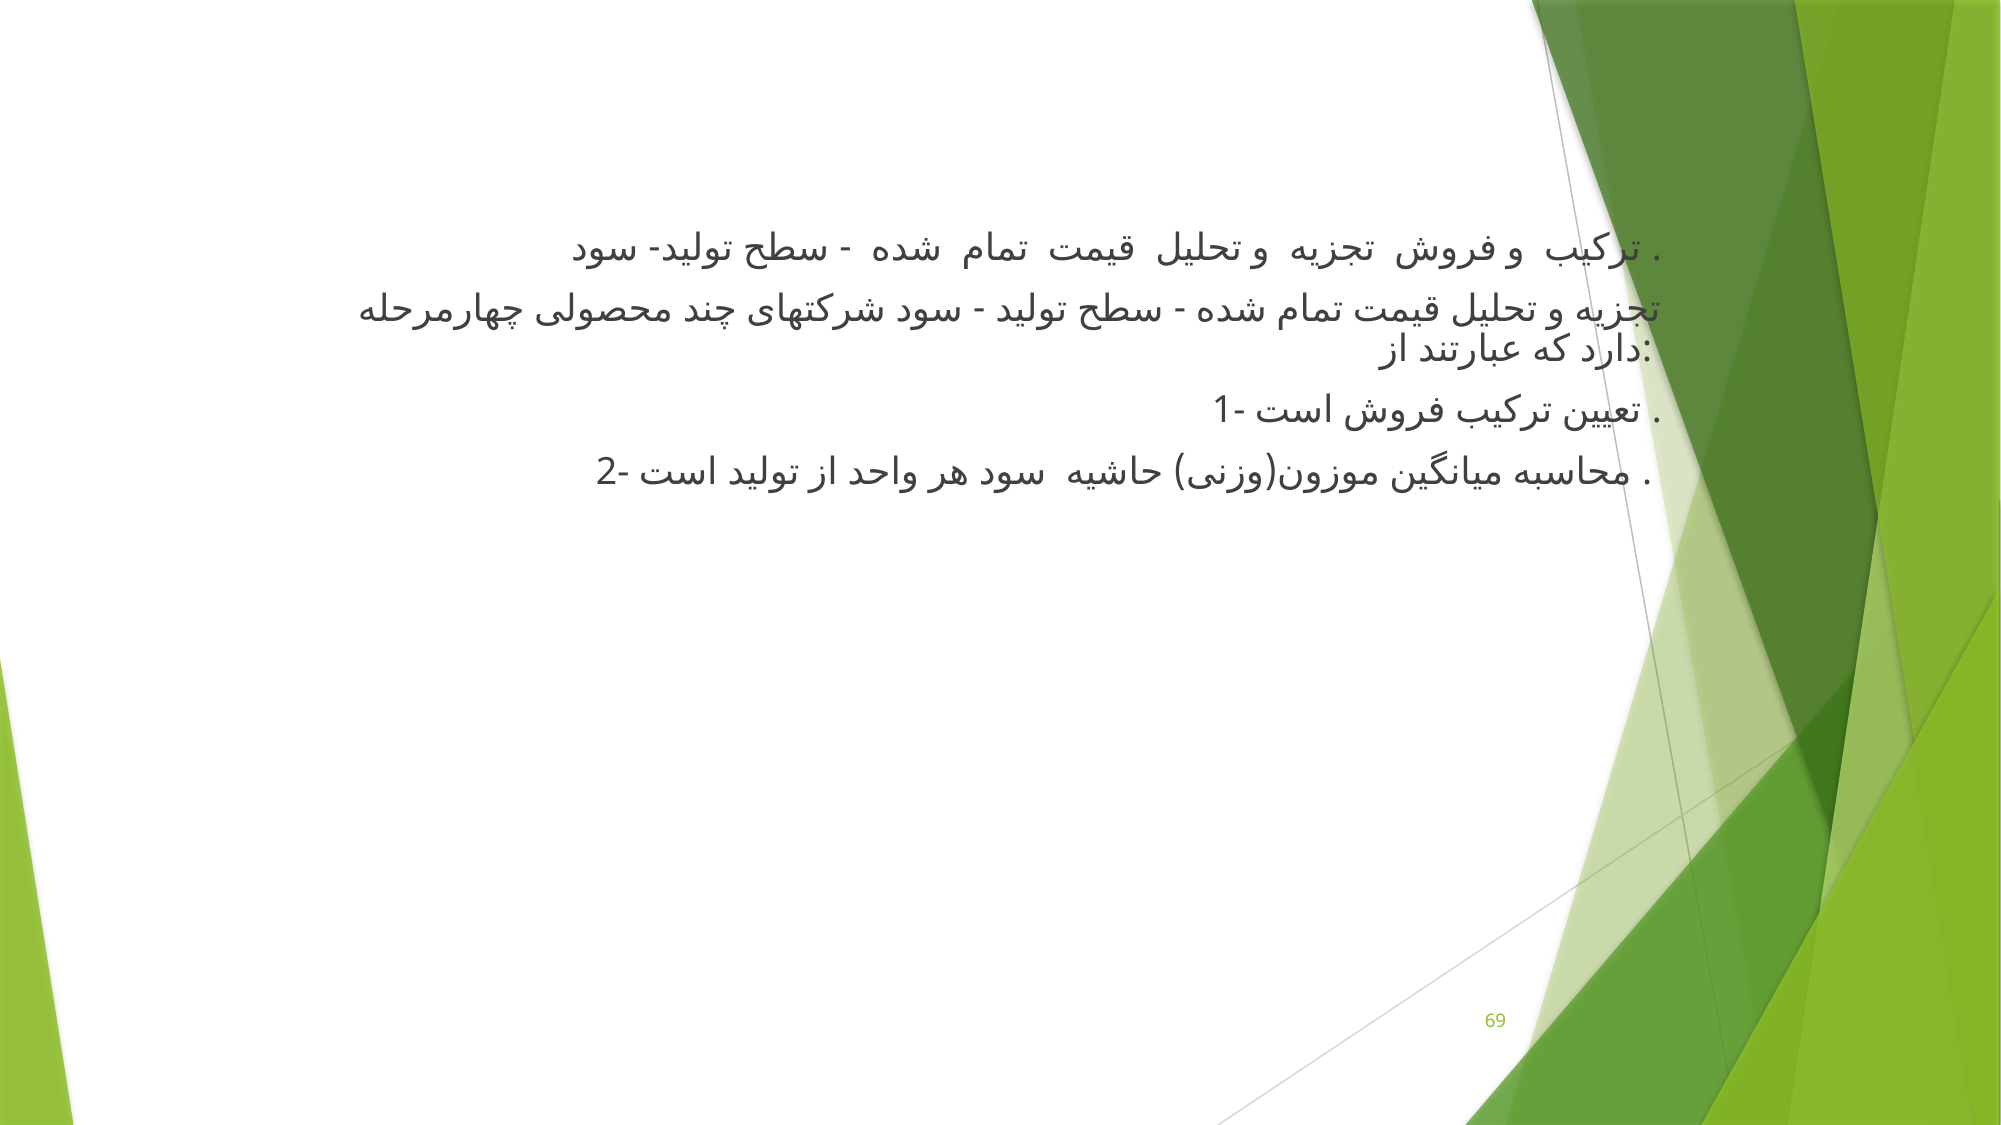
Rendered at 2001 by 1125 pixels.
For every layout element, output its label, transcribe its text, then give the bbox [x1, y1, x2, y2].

slide_number 69 [1409, 991, 1522, 1051]
list ترکیب و فروش تجزیه و تحلیل قیمت تمام شده - سطح تولید- سود . تجزیه و تحلیل قیمت تمام شده - سطح تولید - سود شرکتهای چند محصولی چهارمرحله دارد که عبارتند از: 1- تعیین ترکیب فروش است . 2- محاسبه میانگین موزون(وزنی) حاشیه سود هر واحد از تولید است . [326, 220, 1677, 917]
